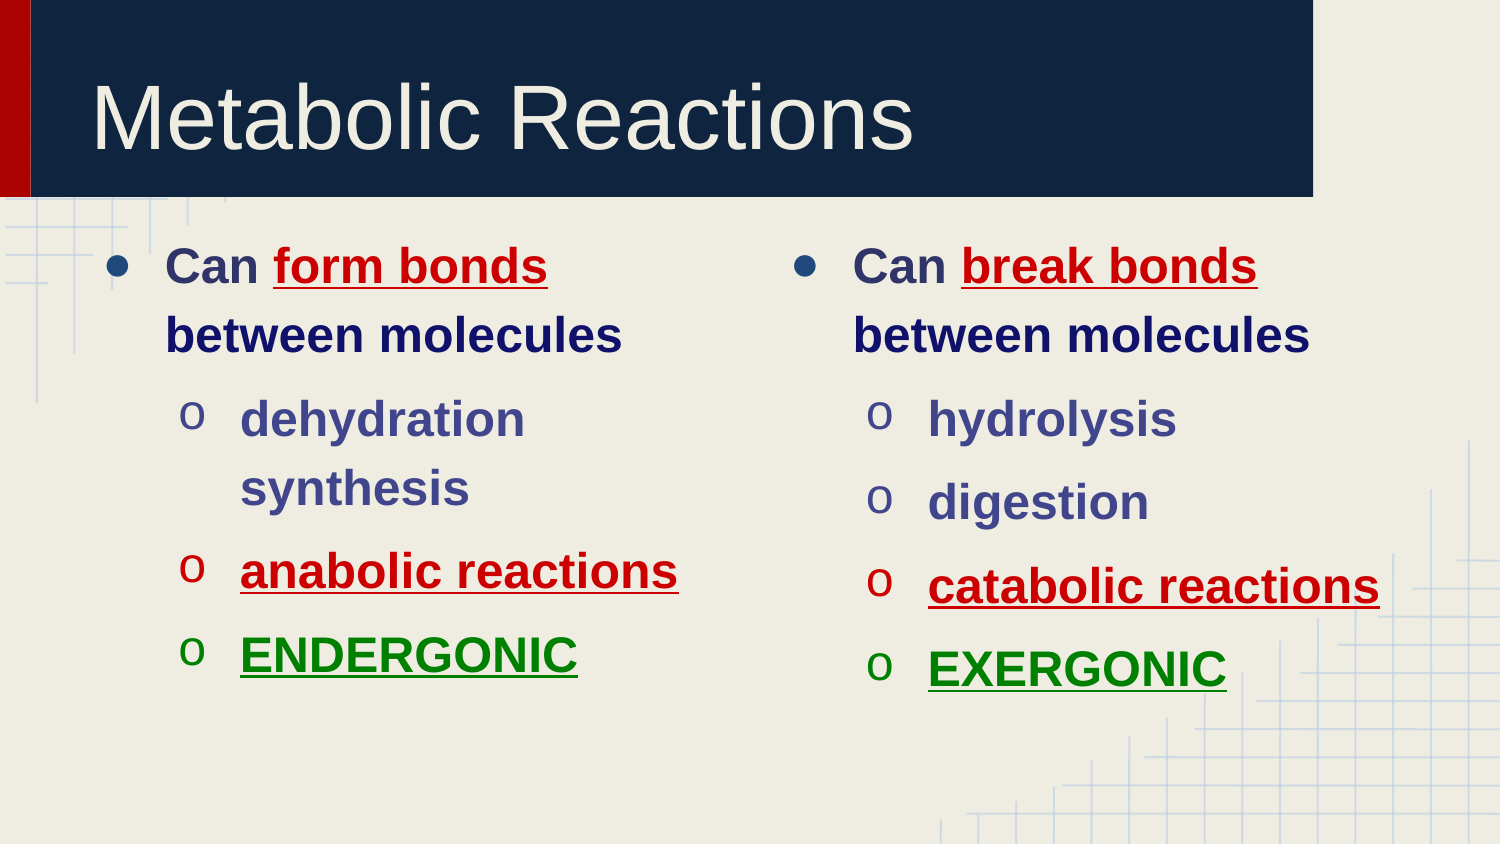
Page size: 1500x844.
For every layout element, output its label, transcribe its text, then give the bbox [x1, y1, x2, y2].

list Can break bonds between molecules hydrolysis digestion catabolic reactions EXERGONIC [762, 209, 1425, 806]
title Metabolic Reactions [75, 16, 1276, 183]
list Can form bonds between molecules dehydration synthesis anabolic reactions ENDERGONIC [74, 209, 738, 806]
